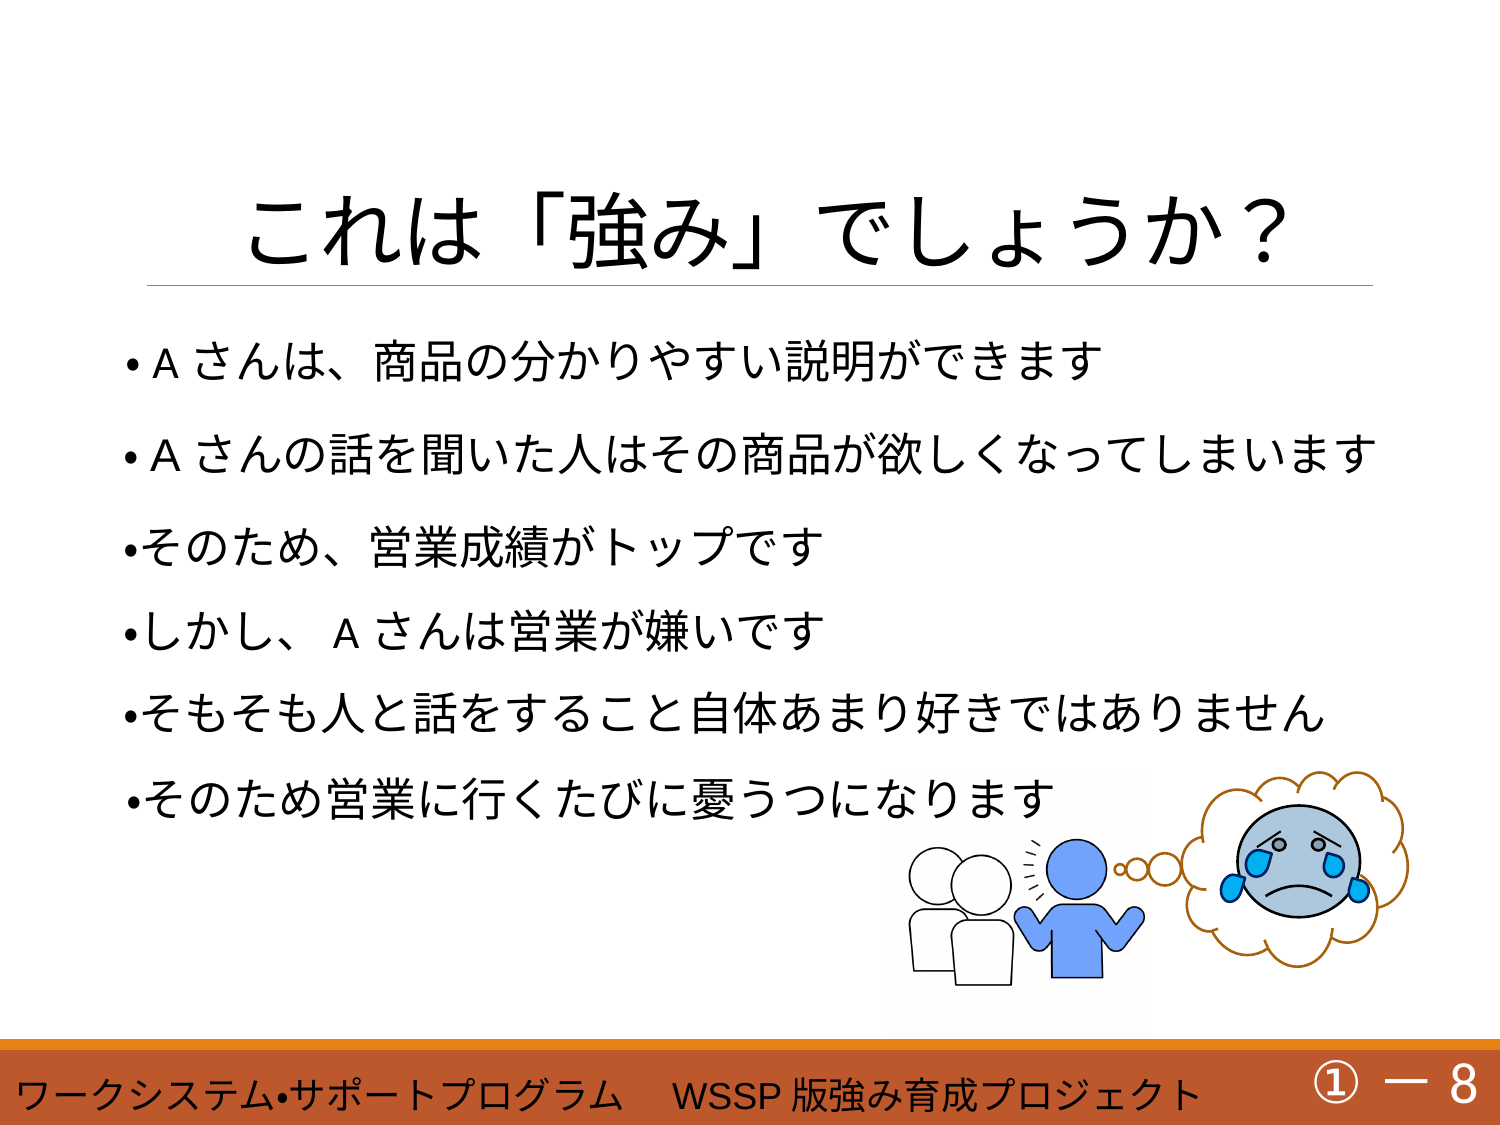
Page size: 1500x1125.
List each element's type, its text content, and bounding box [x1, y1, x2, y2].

text_box ・そもそも人と話をすること自体あまり好きではありません [108, 676, 1408, 747]
text_box ・Aさんは、商品の分かりやすい説明ができます [111, 325, 1410, 396]
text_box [1313, 830, 1342, 848]
text_box [1244, 849, 1273, 878]
slide_number ①－8 [1280, 1035, 1494, 1125]
text_box ・Aさんの話を聞いた人はその商品が欲しくなってしまいます [108, 418, 1466, 489]
text_box ワークシステム・サポートプログラム WSSP版強み育成プロジェクト [0, 1064, 1253, 1125]
text_box [1219, 873, 1247, 904]
text_box ・そのため、営業成績がトップです [108, 511, 1408, 582]
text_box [1256, 830, 1282, 848]
text_box [1161, 771, 1410, 969]
text_box [1347, 876, 1371, 904]
list ・そのため営業に行くたびに憂うつになります [111, 762, 1349, 856]
text_box [1236, 804, 1362, 919]
text_box ・しかし、Aさんは営業が嫌いです [108, 595, 1408, 666]
text_box [1322, 855, 1346, 879]
picture [886, 772, 1152, 1038]
title これは「強み」でしょうか？ [222, 86, 1342, 287]
